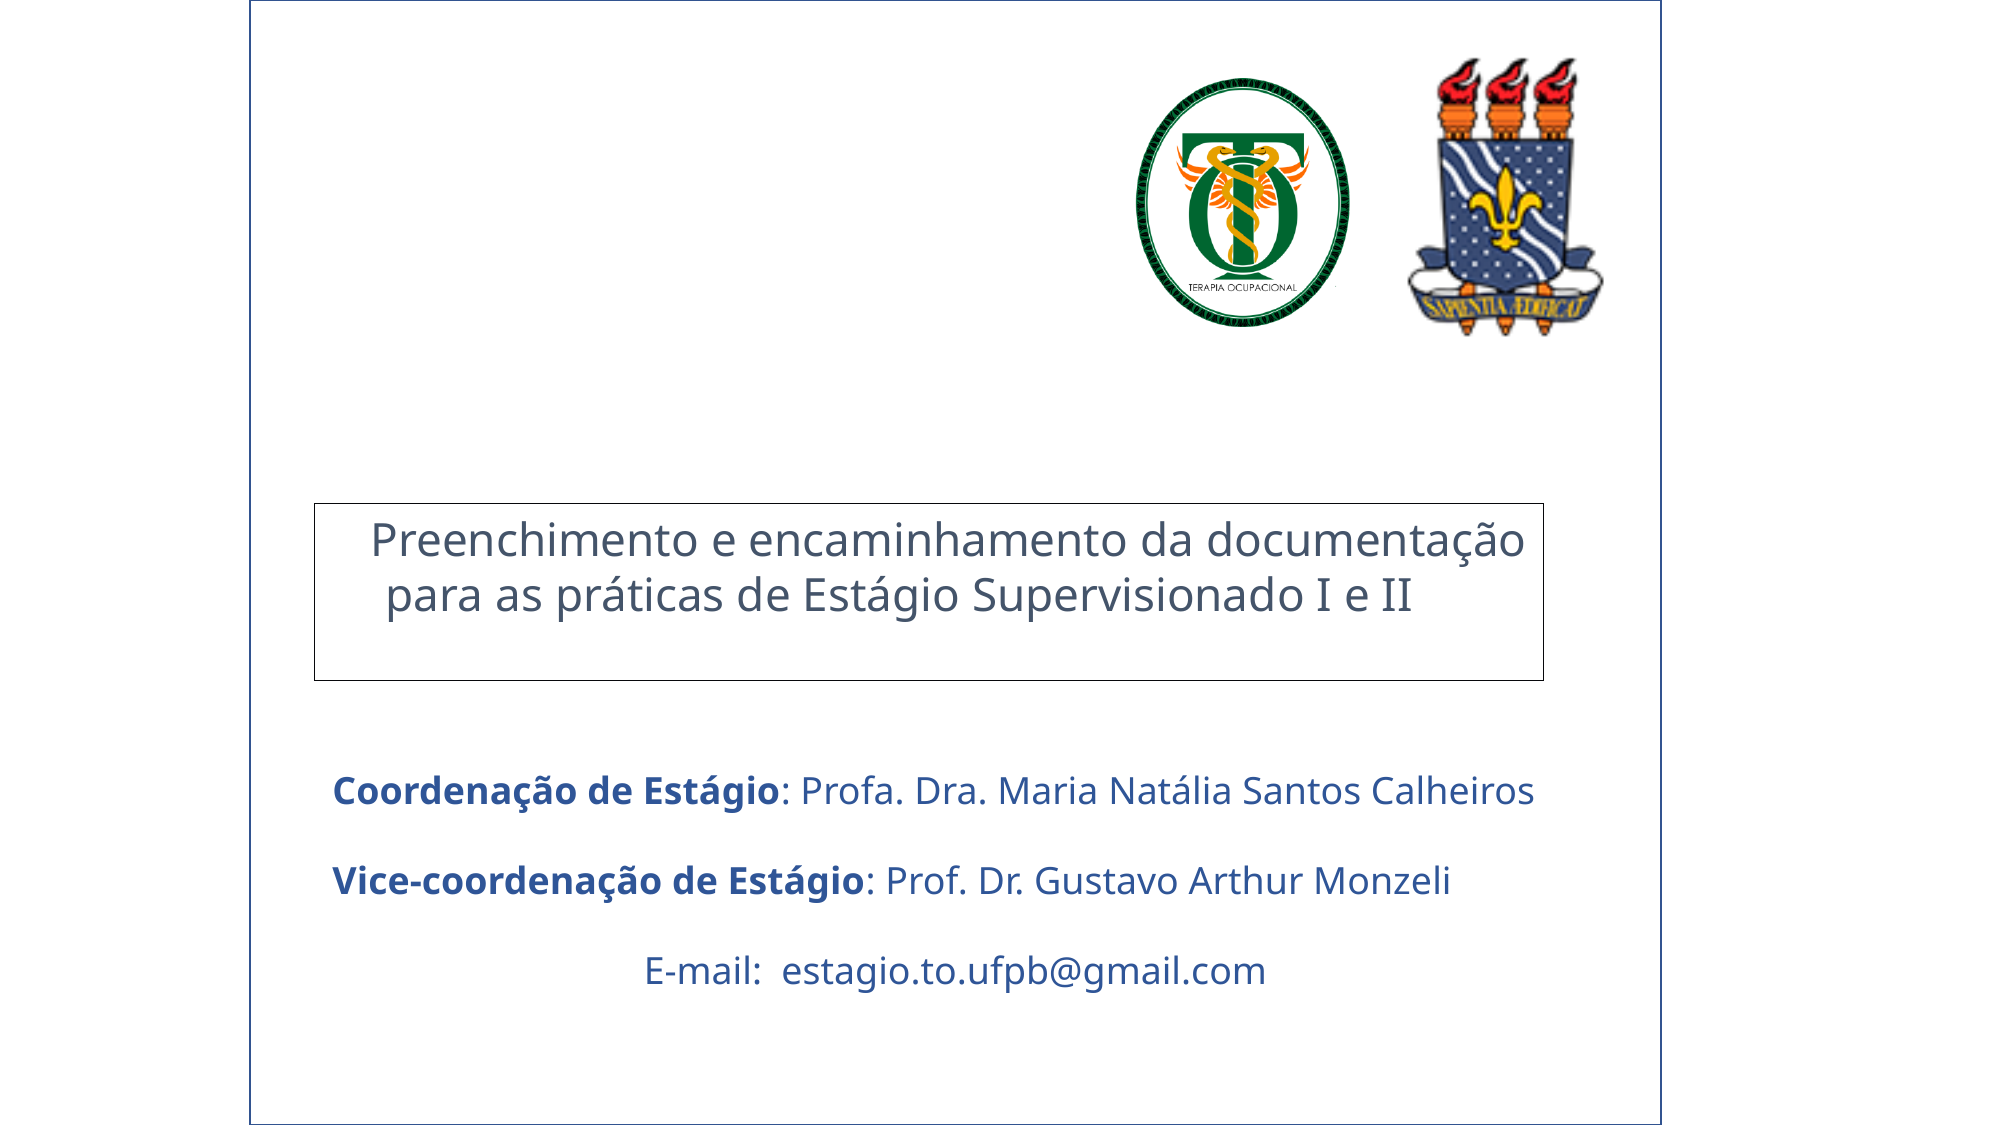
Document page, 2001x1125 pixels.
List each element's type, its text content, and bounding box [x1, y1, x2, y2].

text_box Coordenação de Estágio: Profa. Dra. Maria Natália Santos Calheiros Vice-coordenação de Estágio: Prof. Dr. Gustavo Arthur Monzeli E-mail: estagio.to.ufpb@gmail.com [317, 759, 1594, 1000]
text_box Preenchimento e encaminhamento da documentação para as práticas de Estágio Supervisionado I e II [314, 503, 1544, 681]
text_box [249, 0, 1662, 1125]
picture [1401, 30, 1612, 350]
picture [1118, 78, 1367, 327]
